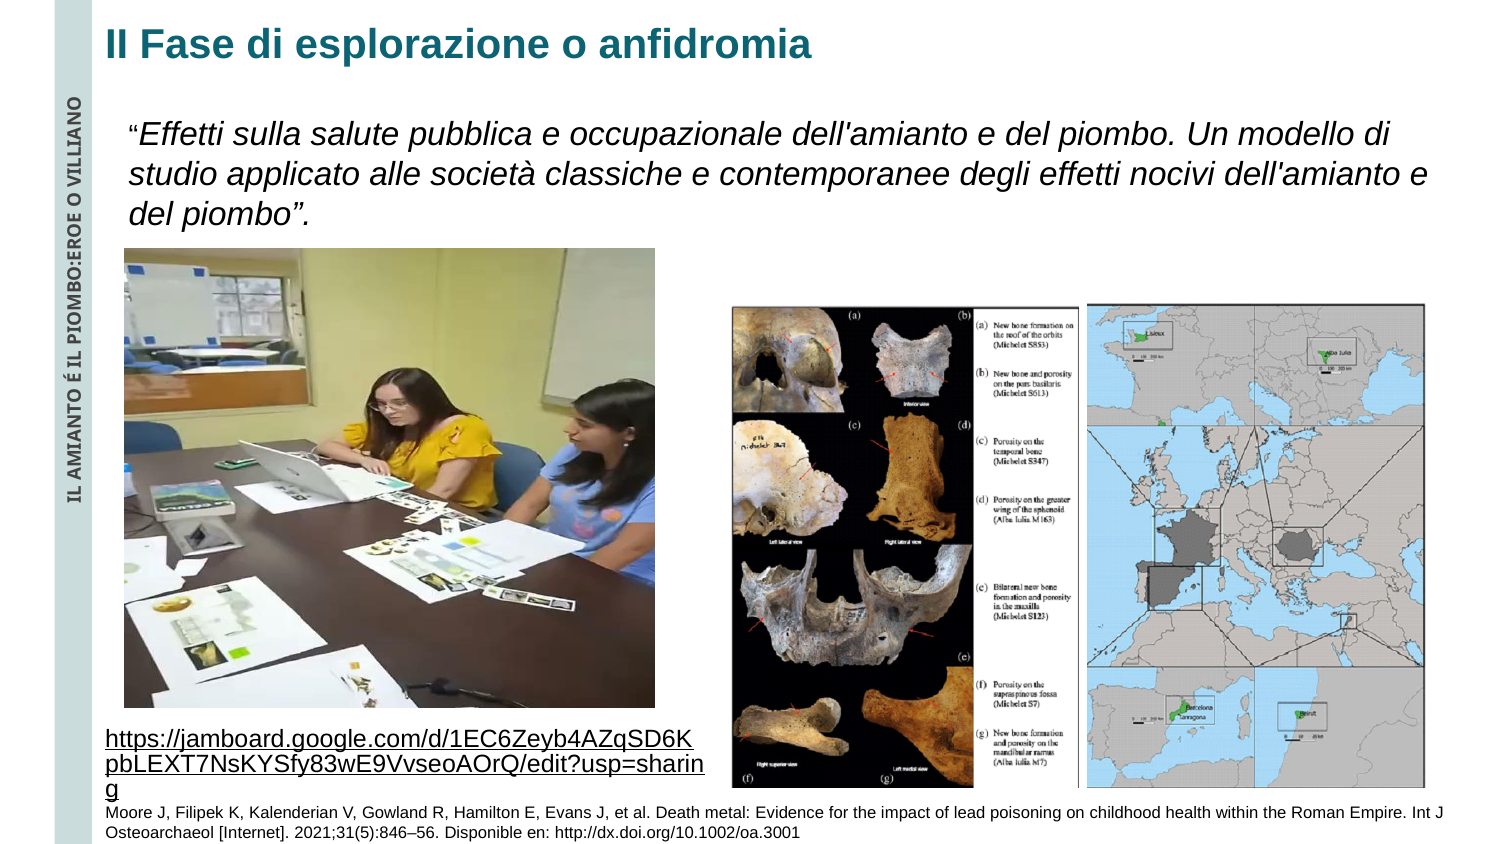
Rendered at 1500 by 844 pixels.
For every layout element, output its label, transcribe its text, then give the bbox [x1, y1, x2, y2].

picture [1086, 303, 1426, 788]
text_box https://jamboard.google.com/d/1EC6Zeyb4AZqSD6KpbLEXT7NsKYSfy83wE9VvseoAOrQ/edit?usp=sharing [91, 707, 723, 787]
text_box Moore J, Filipek K, Kalenderian V, Gowland R, Hamilton E, Evans J, et al. Death metal: Evidence for the impact of lead poisoning on childhood health within the Roman Empire. Int J Osteoarchaeol [Internet]. 2021;31(5):846–56. Disponible en: http://dx.doi.org/10.1002/oa.3001 [90, 787, 1490, 844]
picture [731, 303, 1079, 788]
text_box “Effetti sulla salute pubblica e occupazionale dell'amianto e del piombo. Un modello di studio applicato alle società classiche e contemporanee degli effetti nocivi dell'amianto e del piombo”. [113, 97, 1490, 287]
title IL AMIANTO É IL PIOMBO:EROE O VILLIANO [56, 81, 91, 788]
picture [123, 247, 655, 708]
text_box II Fase di esplorazione o anfidromia [90, 2, 1500, 83]
